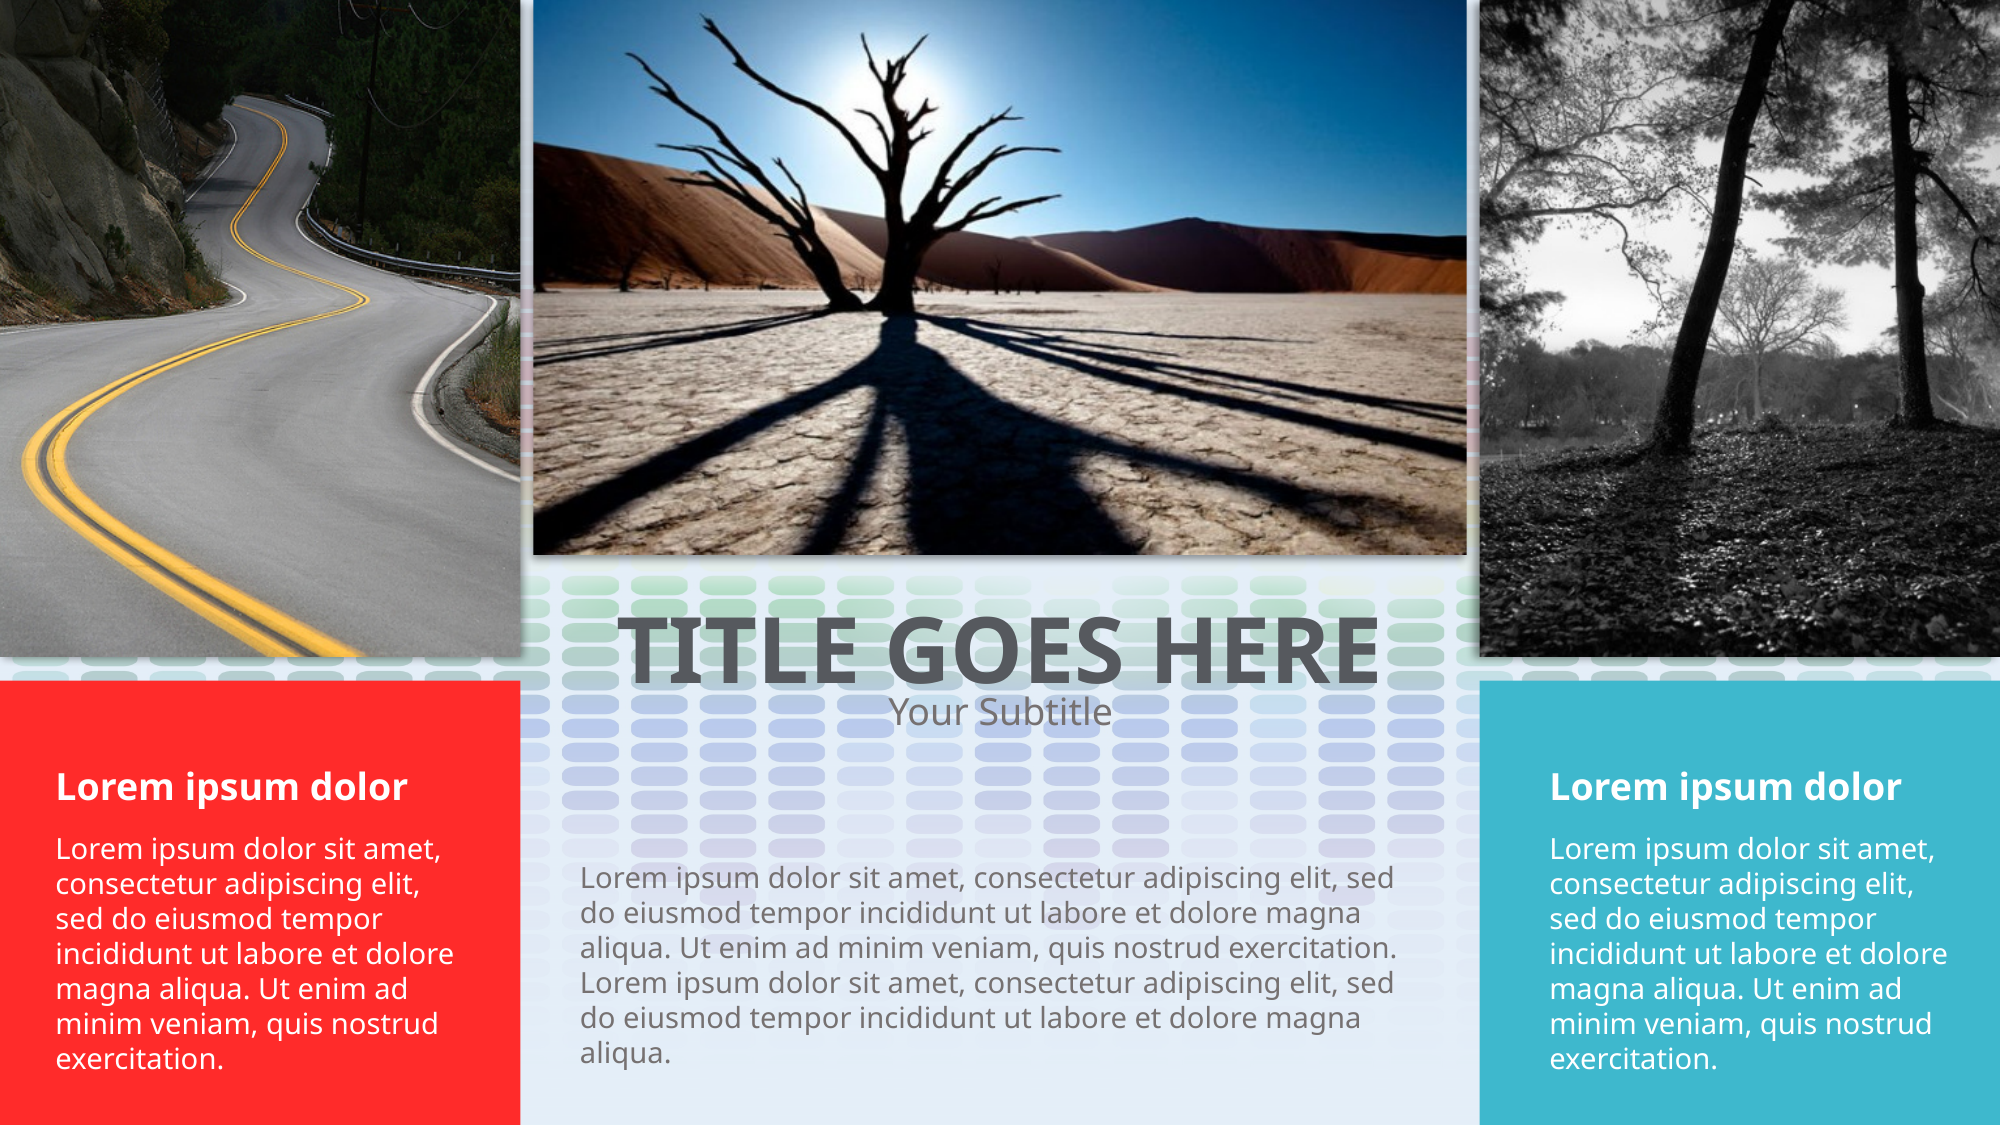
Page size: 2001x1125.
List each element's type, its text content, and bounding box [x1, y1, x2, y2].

text_box Lorem ipsum dolor sit amet, consectetur adipiscing elit, sed do eiusmod tempor incididunt ut labore et dolore magna aliqua. Ut enim ad minim veniam, quis nostrud exercitation. Lorem ipsum dolor sit amet, consectetur adipiscing elit, sed do eiusmod tempor incididunt ut labore et dolore magna aliqua. [565, 852, 1452, 1077]
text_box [40, 755, 480, 1051]
text_box [0, 0, 521, 657]
text_box [1479, 0, 2000, 657]
text_box [0, 680, 521, 1125]
text_box [532, 0, 1468, 555]
text_box [1479, 680, 2000, 1125]
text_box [548, 584, 1452, 742]
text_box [1534, 755, 1974, 1051]
